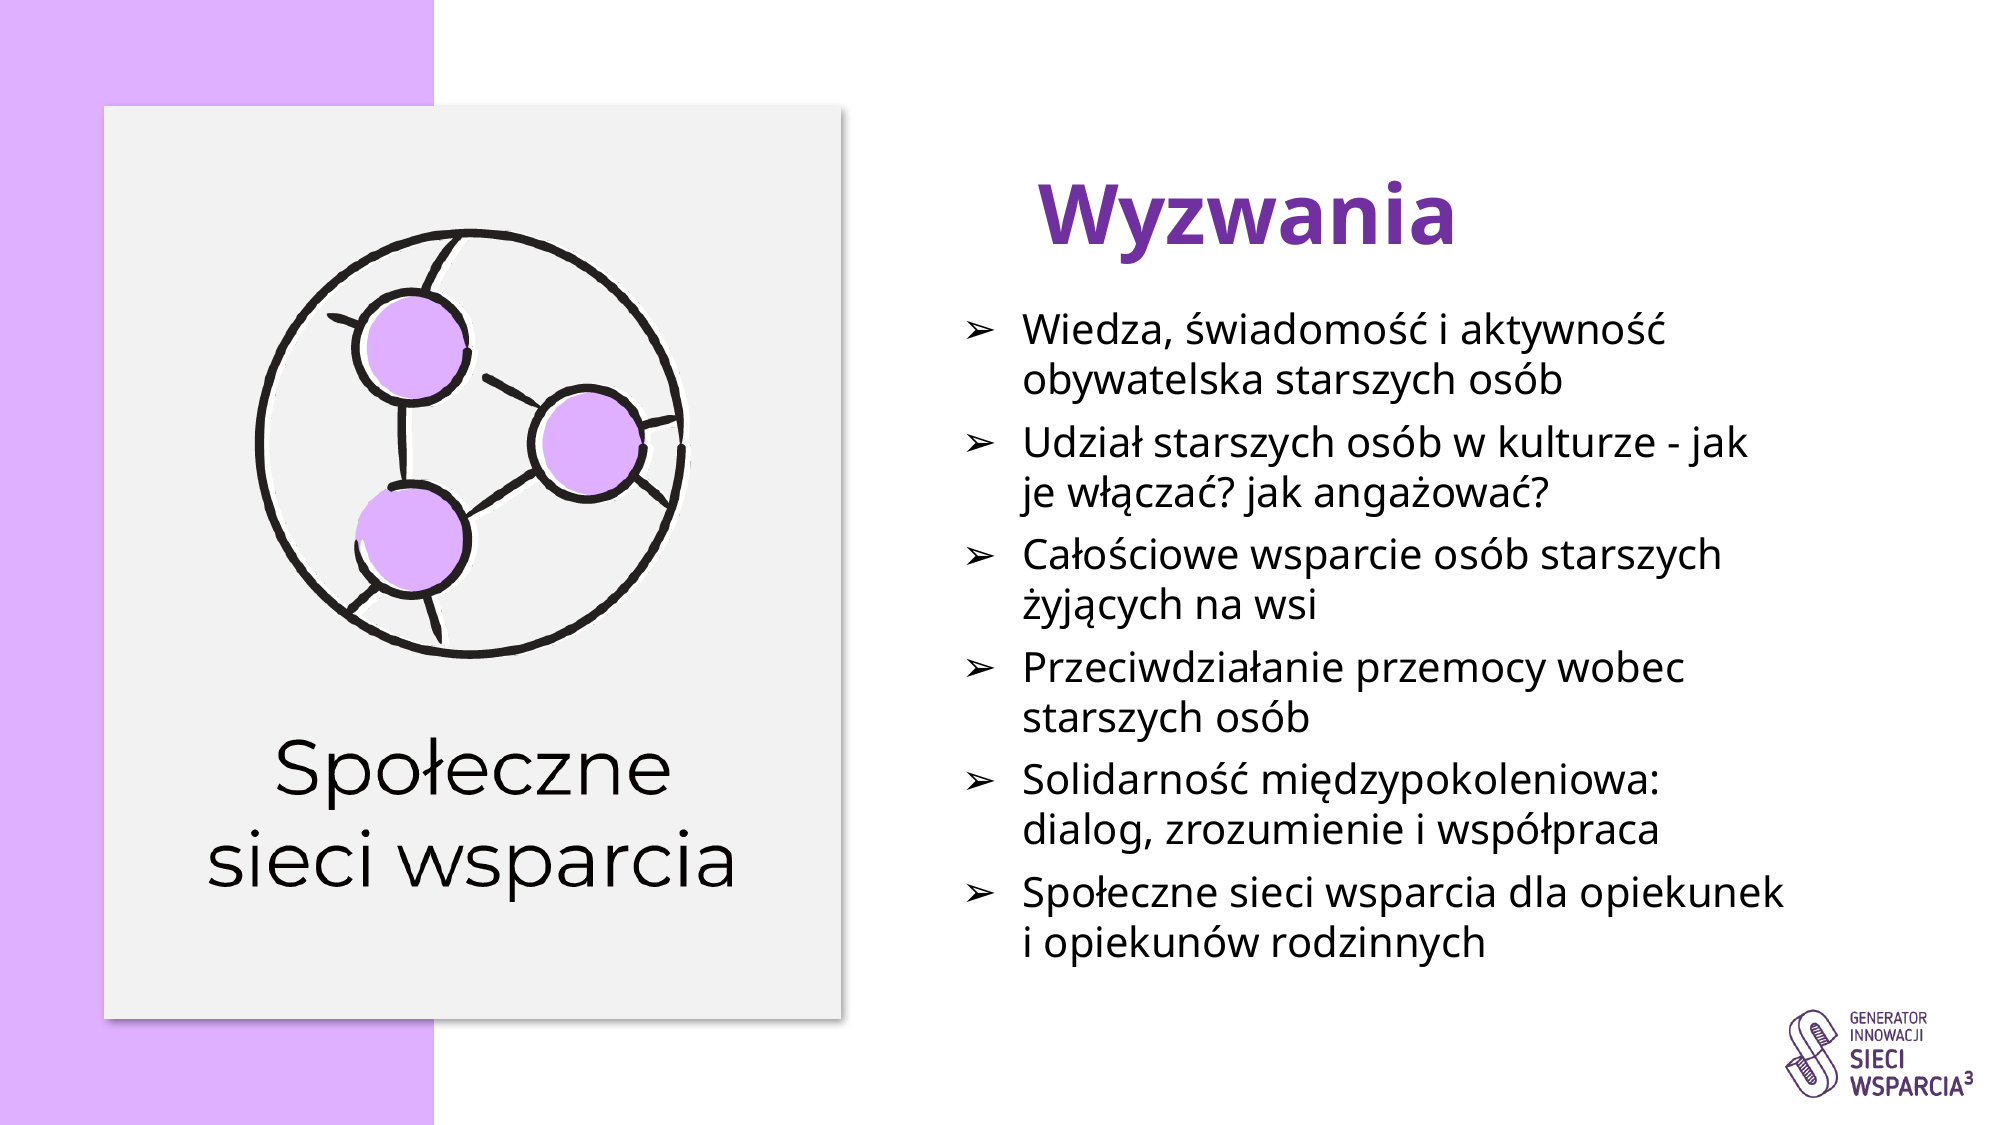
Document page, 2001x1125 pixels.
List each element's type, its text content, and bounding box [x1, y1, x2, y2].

text_box Wyzwania [1023, 153, 1636, 269]
text_box [0, 0, 434, 1125]
picture [1785, 1009, 1973, 1099]
picture [104, 106, 842, 1019]
text_box Wiedza, świadomość i aktywność obywatelska starszych osób Udział starszych osób w kulturze - jak je włączać? jak angażować? Całościowe wsparcie osób starszych żyjących na wsi Przeciwdziałanie przemocy wobec starszych osób Solidarność międzypokoleniowa: dialog, zrozumienie i współpraca Społeczne sieci wsparcia dla opiekunek i opiekunów rodzinnych [932, 295, 1805, 974]
